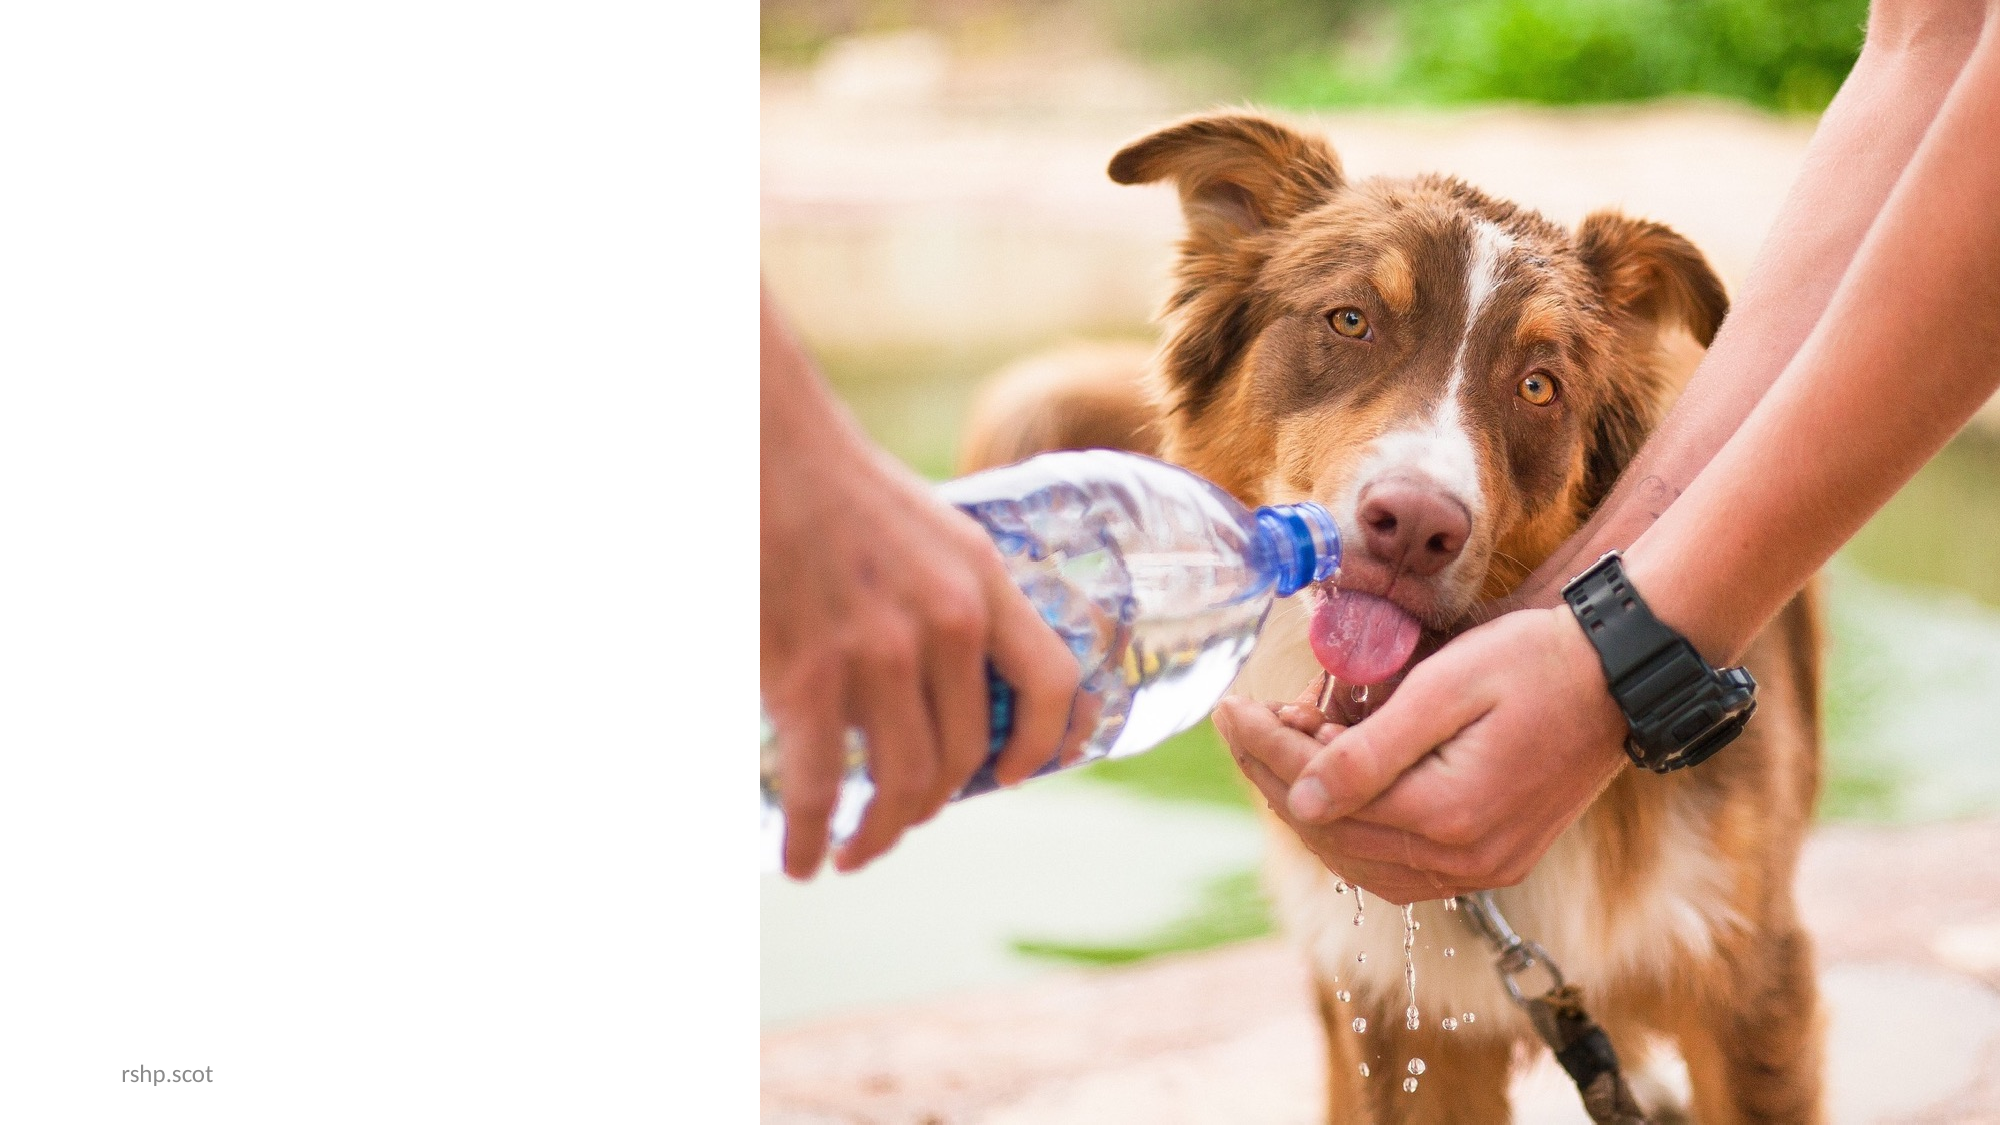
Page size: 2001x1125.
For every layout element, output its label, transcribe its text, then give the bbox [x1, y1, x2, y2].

picture [760, 0, 2000, 1125]
footer rshp.scot [106, 1042, 706, 1103]
